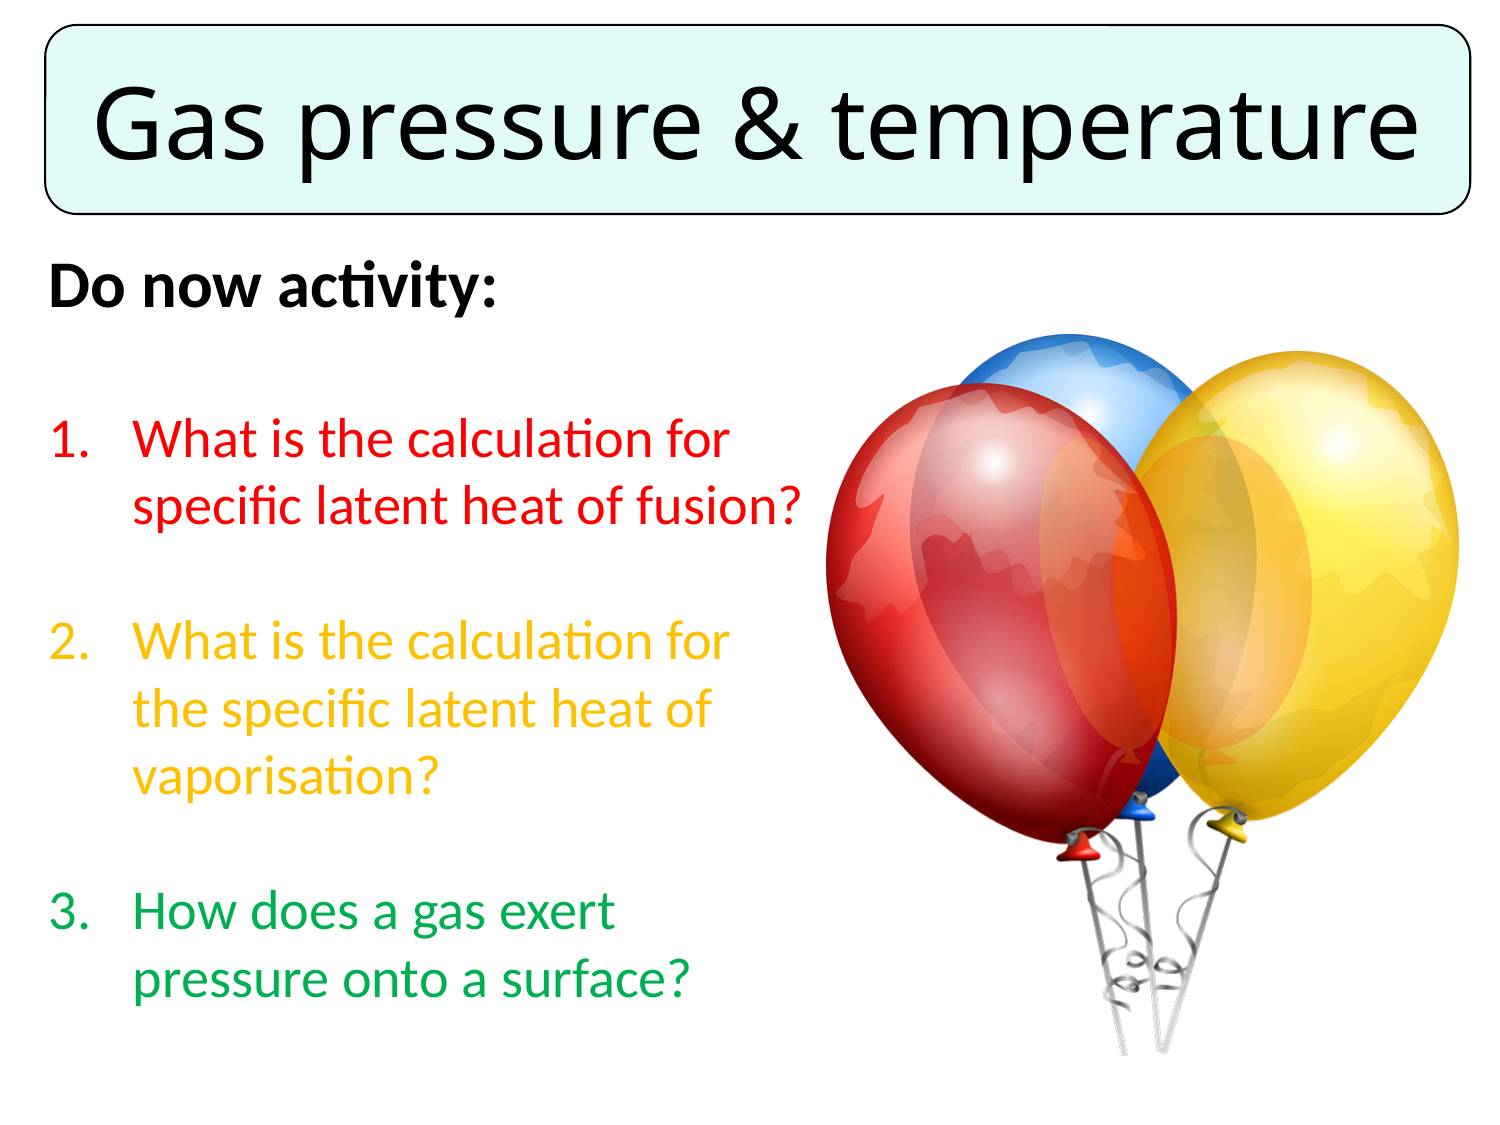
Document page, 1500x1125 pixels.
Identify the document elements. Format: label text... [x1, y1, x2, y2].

text_box Gas pressure & temperature [44, 23, 1472, 216]
picture [826, 334, 1459, 1056]
text_box Do now activity: What is the calculation for specific latent heat of fusion? What is the calculation for the specific latent heat of vaporisation? How does a gas exert pressure onto a surface? [33, 233, 827, 1016]
